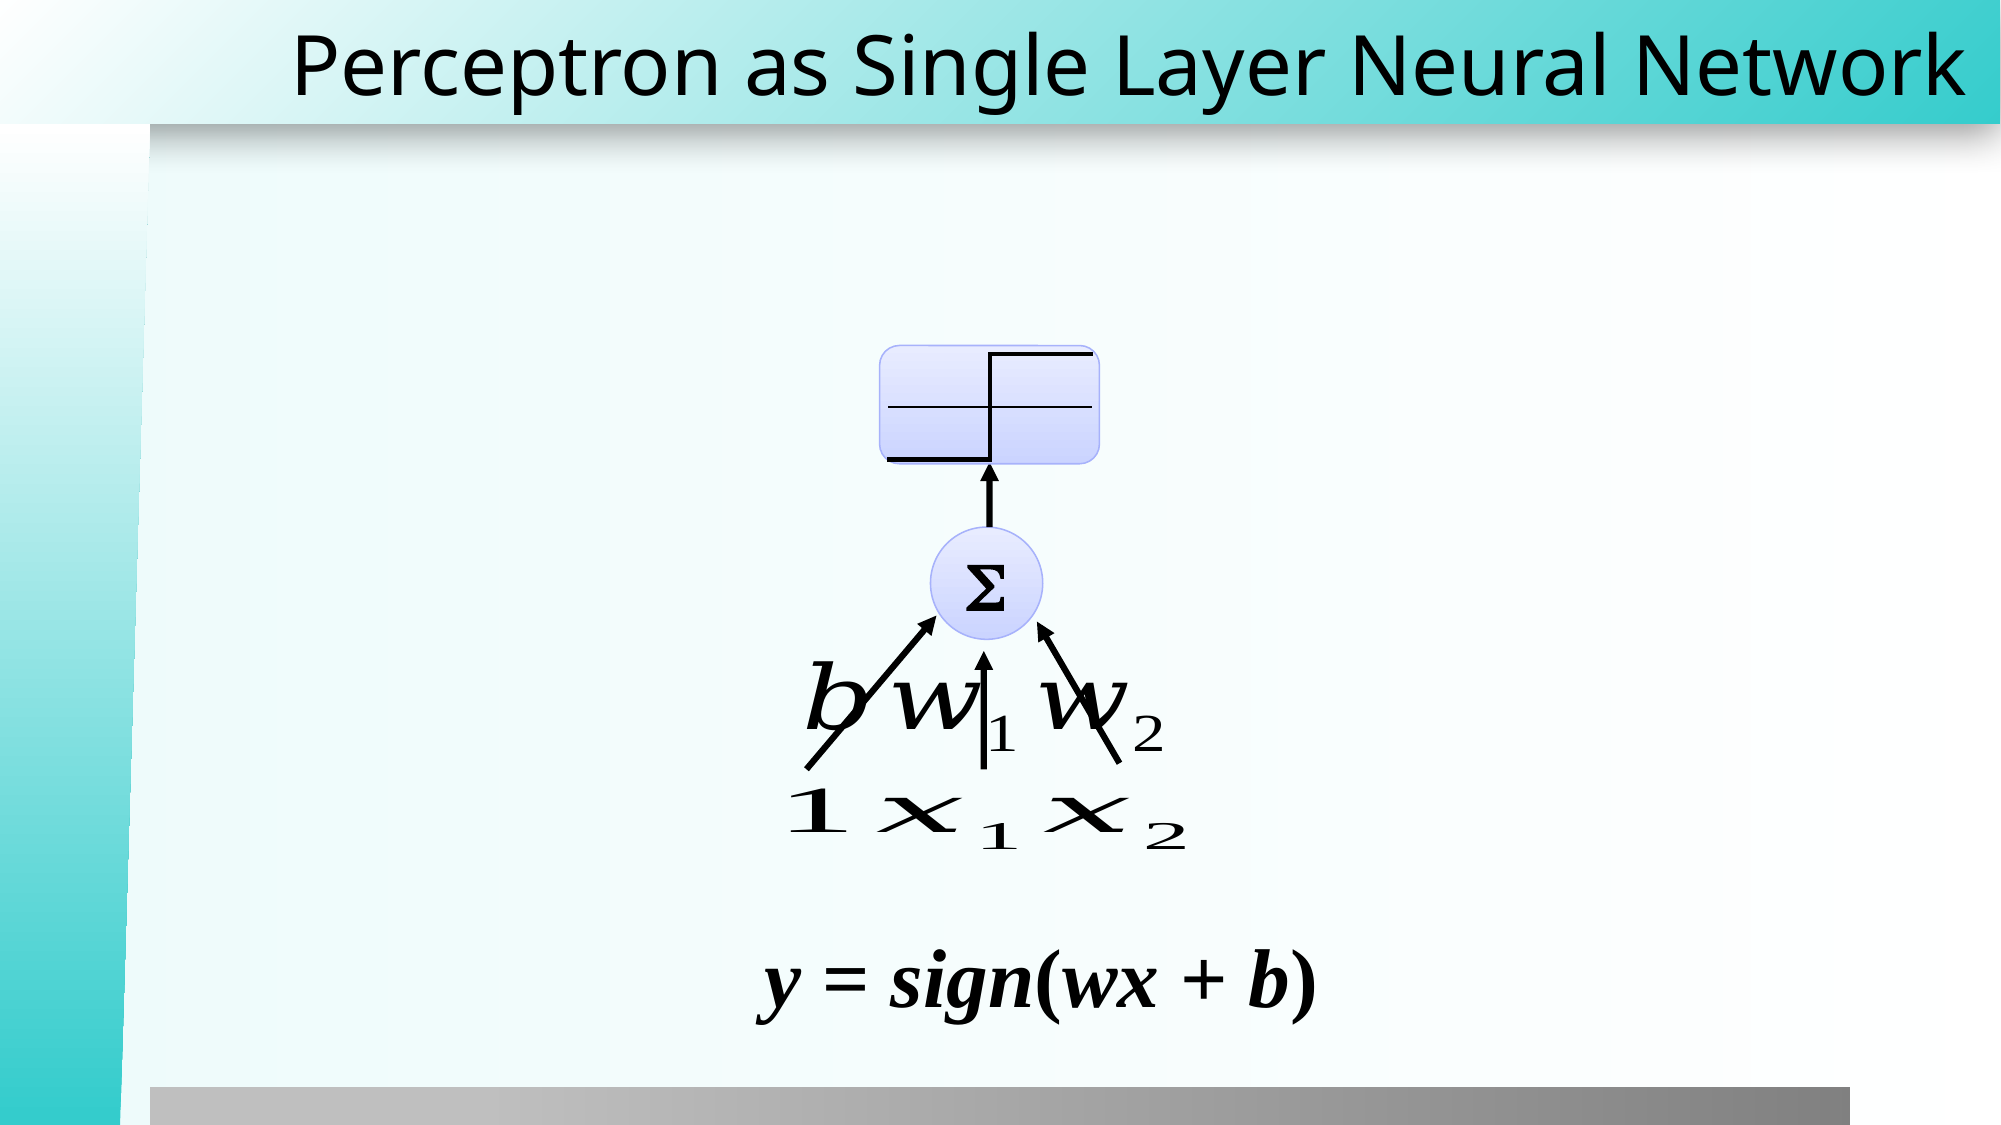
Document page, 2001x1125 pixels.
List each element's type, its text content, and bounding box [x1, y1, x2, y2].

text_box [879, 345, 1100, 464]
text_box S [930, 527, 1043, 640]
text_box [806, 615, 937, 770]
text_box y = sign(wx + b) [750, 916, 1334, 1032]
text_box [1036, 621, 1120, 764]
text_box [977, 651, 991, 770]
text_box [983, 472, 996, 528]
title Perceptron as Single Layer Neural Network [274, 0, 2000, 125]
